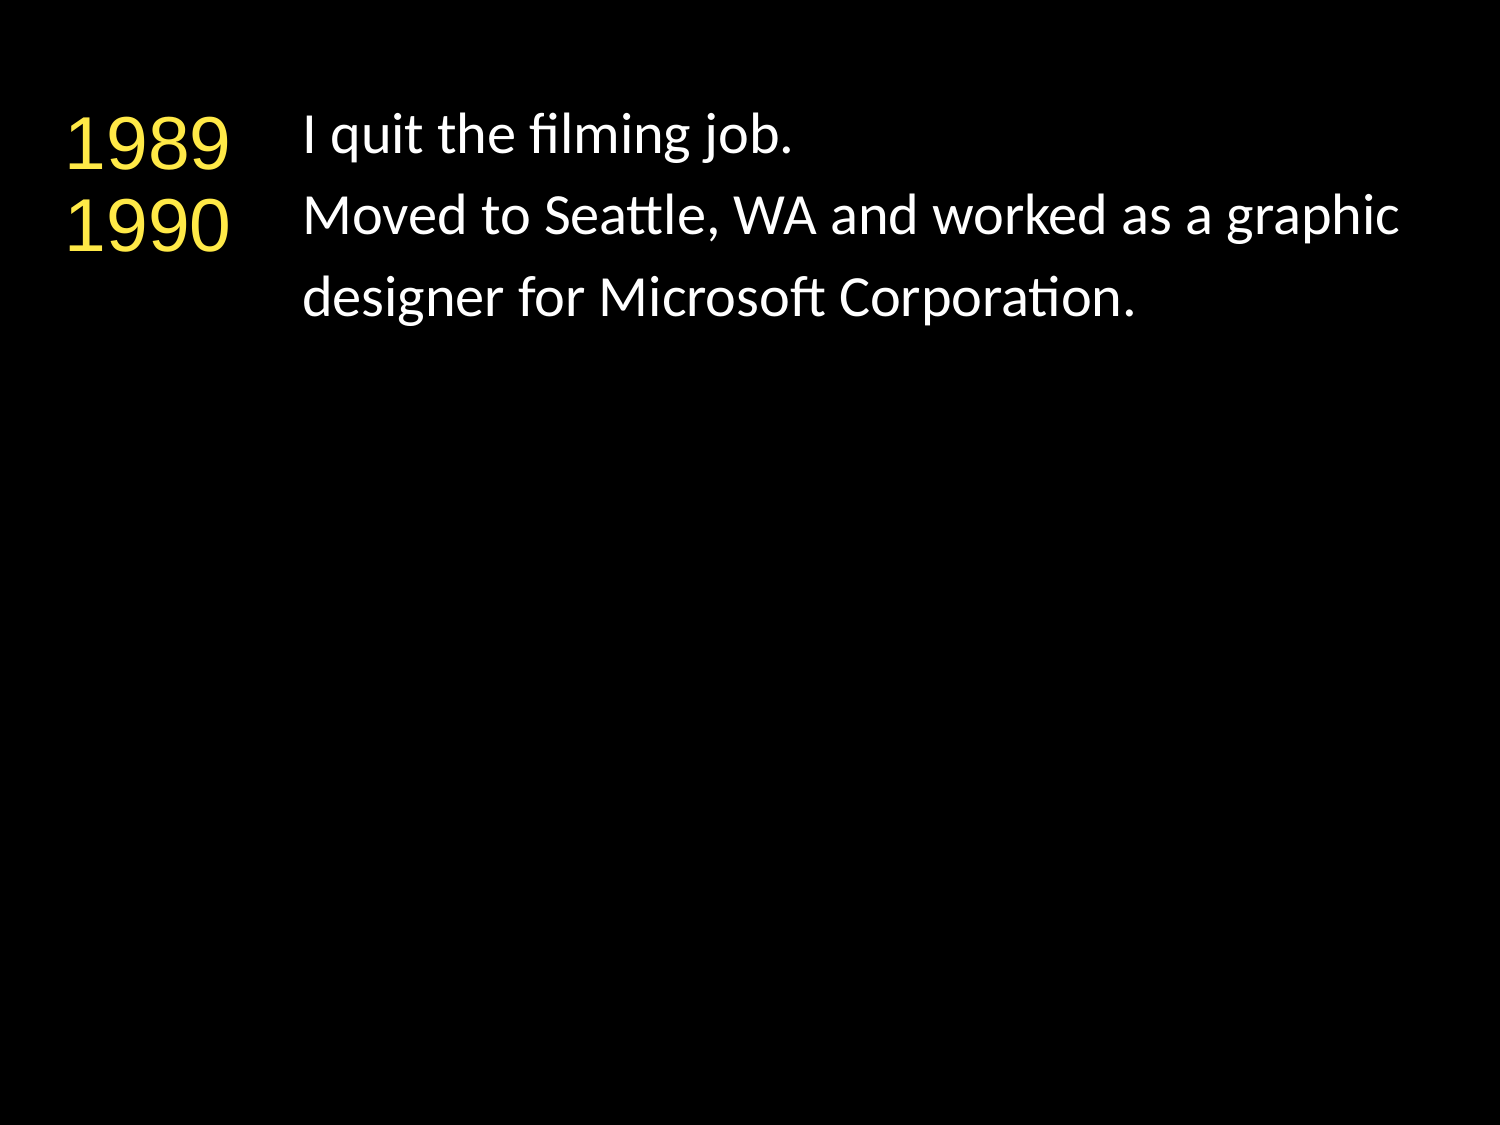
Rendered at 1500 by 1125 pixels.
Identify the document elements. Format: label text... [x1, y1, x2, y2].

text_box 1990 [49, 168, 275, 274]
text_box 1989 [49, 87, 275, 168]
list I quit the filming job. Moved to Seattle, WA and worked as a graphic designer for Microsoft Corporation. [287, 87, 1438, 1101]
